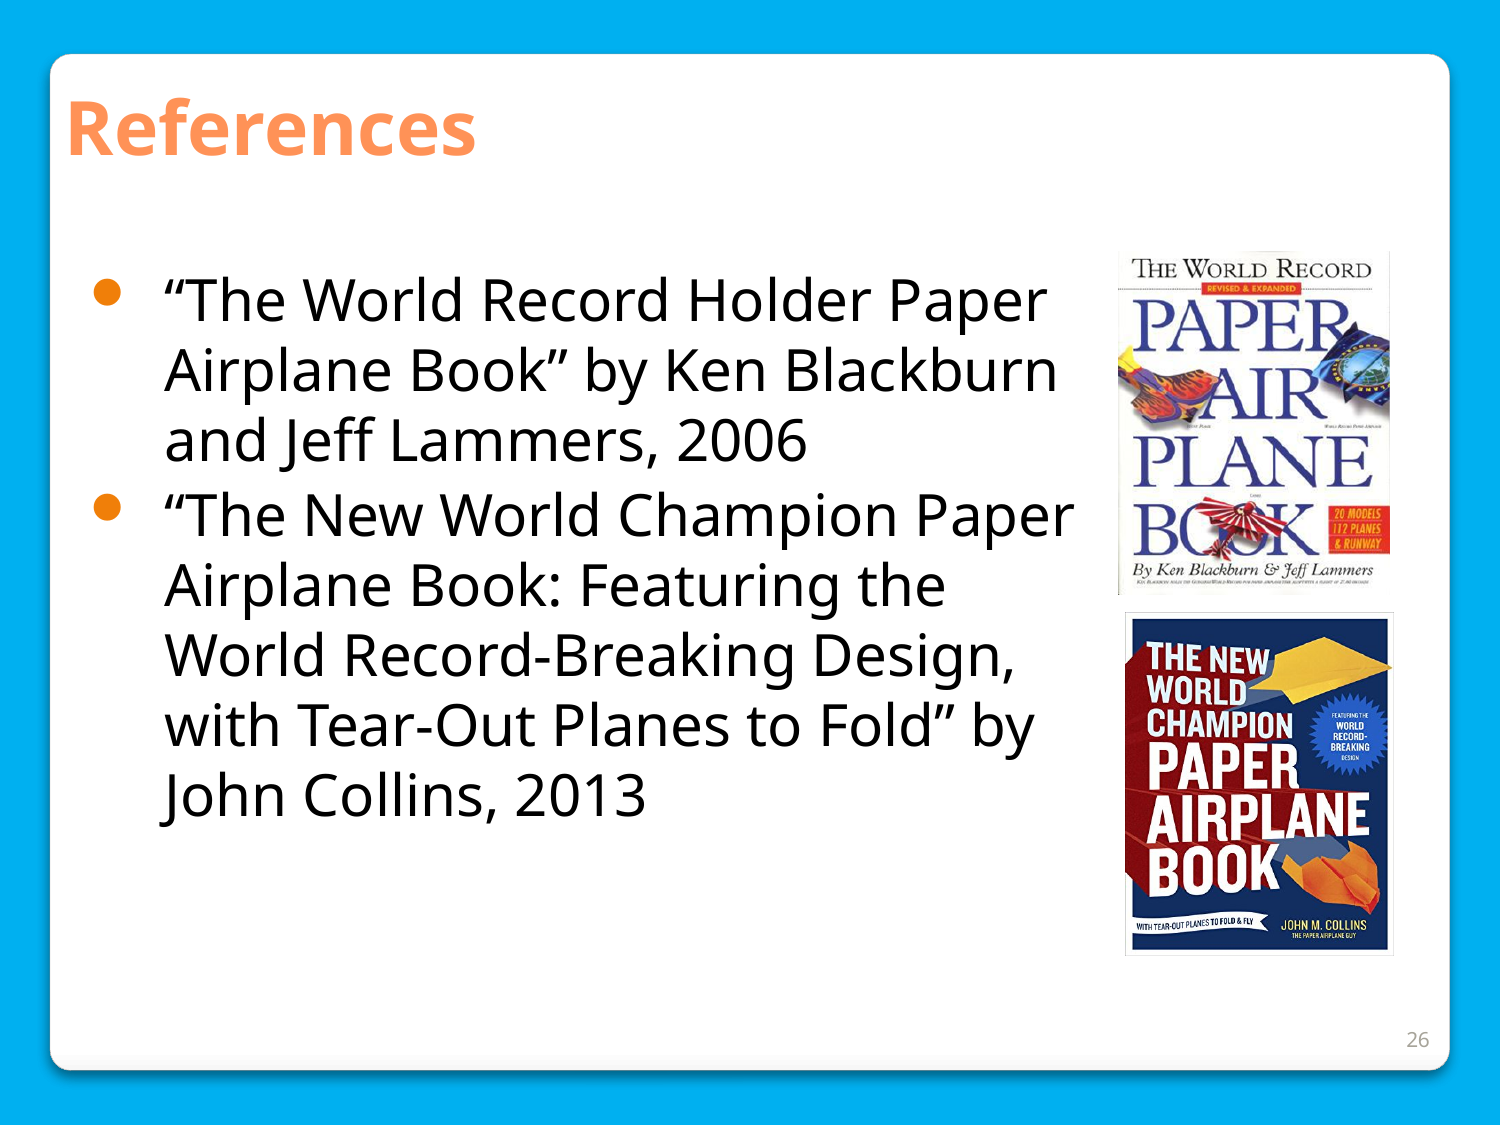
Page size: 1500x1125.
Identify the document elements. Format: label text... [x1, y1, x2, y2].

text_box “The World Record Holder Paper Airplane Book” by Ken Blackburn and Jeff Lammers, 2006 “The New World Champion Paper Airplane Book: Featuring the World Record-Breaking Design, with Tear-Out Planes to Fold” by John Collins, 2013 [64, 255, 1100, 956]
picture [1124, 612, 1394, 957]
picture [1118, 251, 1390, 595]
text_box References [50, 72, 1375, 260]
slide_number 26 [1369, 1002, 1445, 1063]
